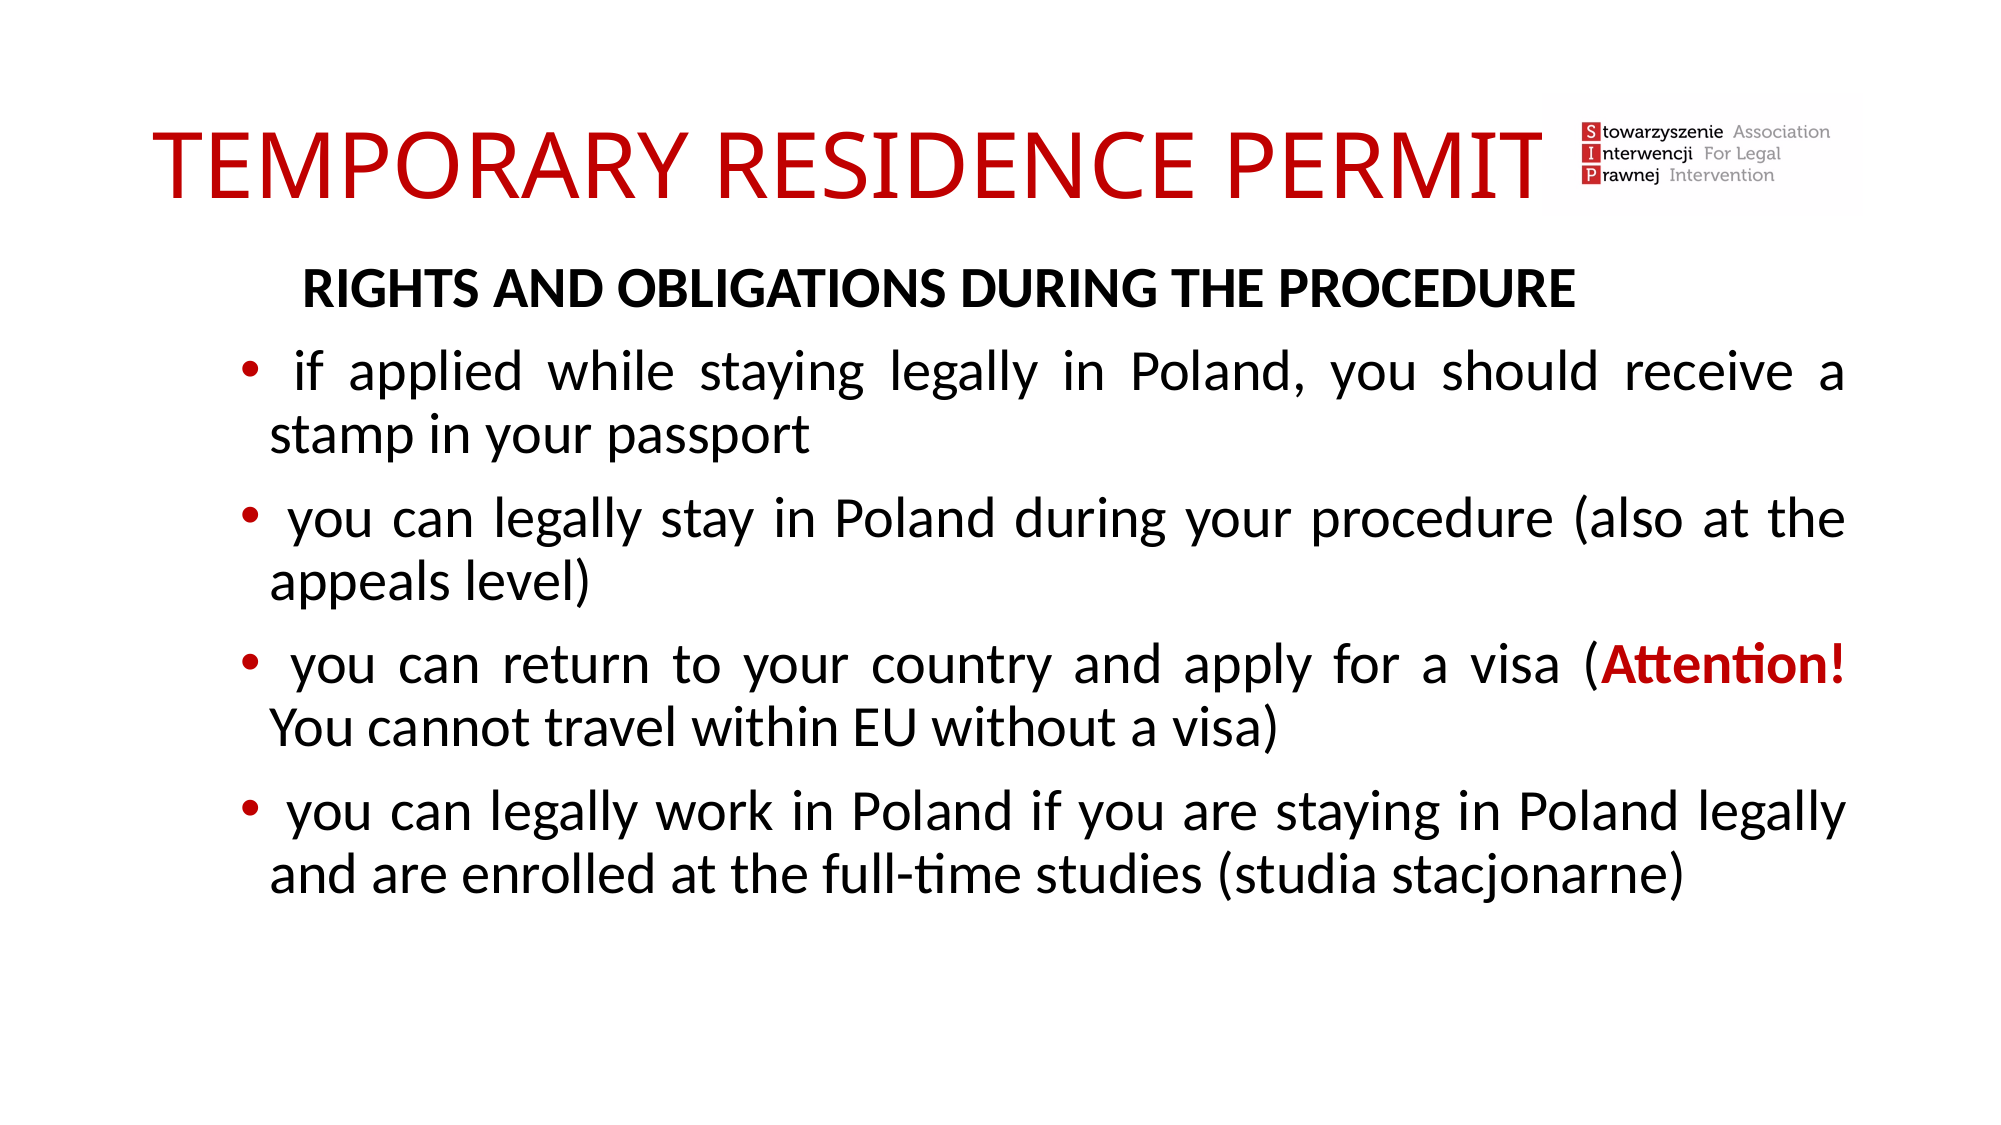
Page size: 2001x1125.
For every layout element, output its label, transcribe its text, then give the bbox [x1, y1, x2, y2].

picture [1542, 93, 1863, 217]
title TEMPORARY RESIDENCE PERMIT [137, 59, 1863, 249]
list RIGHTS AND OBLIGATIONS DURING THE PROCEDURE if applied while staying legally in Poland, you should receive a stamp in your passport you can legally stay in Poland during your procedure (also at the appeals level) you can return to your country and apply for a visa (Attention! You cannot travel within EU without a visa) you can legally work in Poland if you are staying in Poland legally and are enrolled at the full-time studies (studia stacjonarne) [137, 249, 1863, 964]
